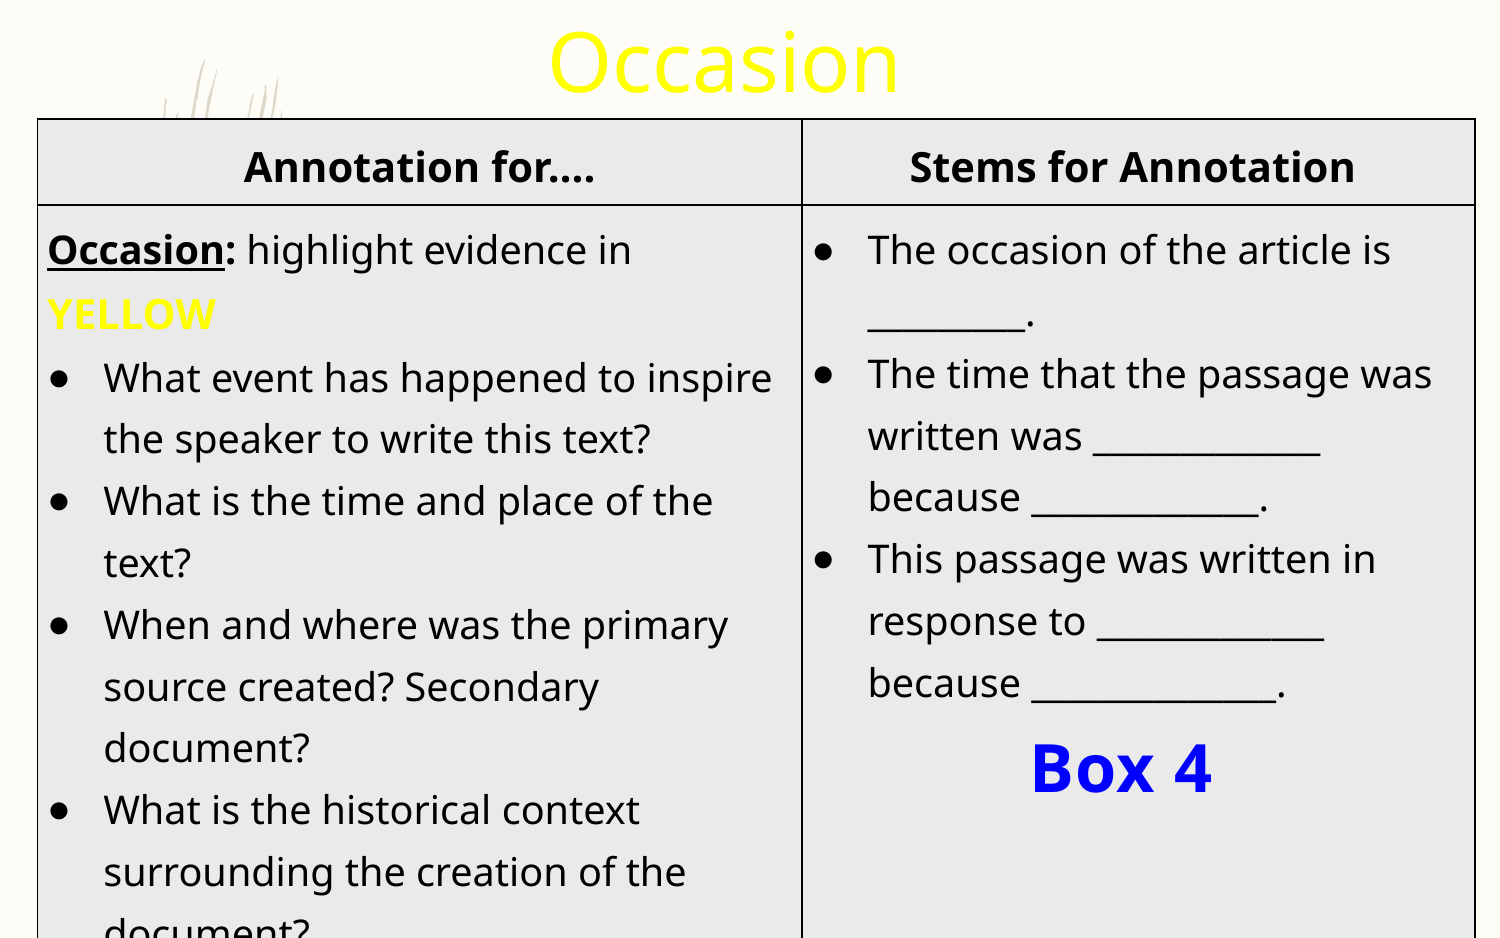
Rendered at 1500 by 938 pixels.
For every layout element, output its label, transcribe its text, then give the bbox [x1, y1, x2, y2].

table_header Annotation for…. [38, 120, 801, 204]
table_header Stems for Annotation [803, 120, 1474, 204]
text_box Box 4 [1014, 718, 1228, 814]
table_cell The occasion of the article is _________. The time that the passage was written was _____________ because _____________. This passage was written in response to _____________ because ______________. [803, 206, 1474, 938]
table_cell Occasion: highlight evidence in YELLOW What event has happened to inspire the speaker to write this text? What is the time and place of the text? When and where was the primary source created? Secondary document? What is the historical context surrounding the creation of the document? How might this affect the meaning of the source? What event led to its publication or development? [38, 206, 801, 938]
title Occasion [50, 6, 1400, 118]
